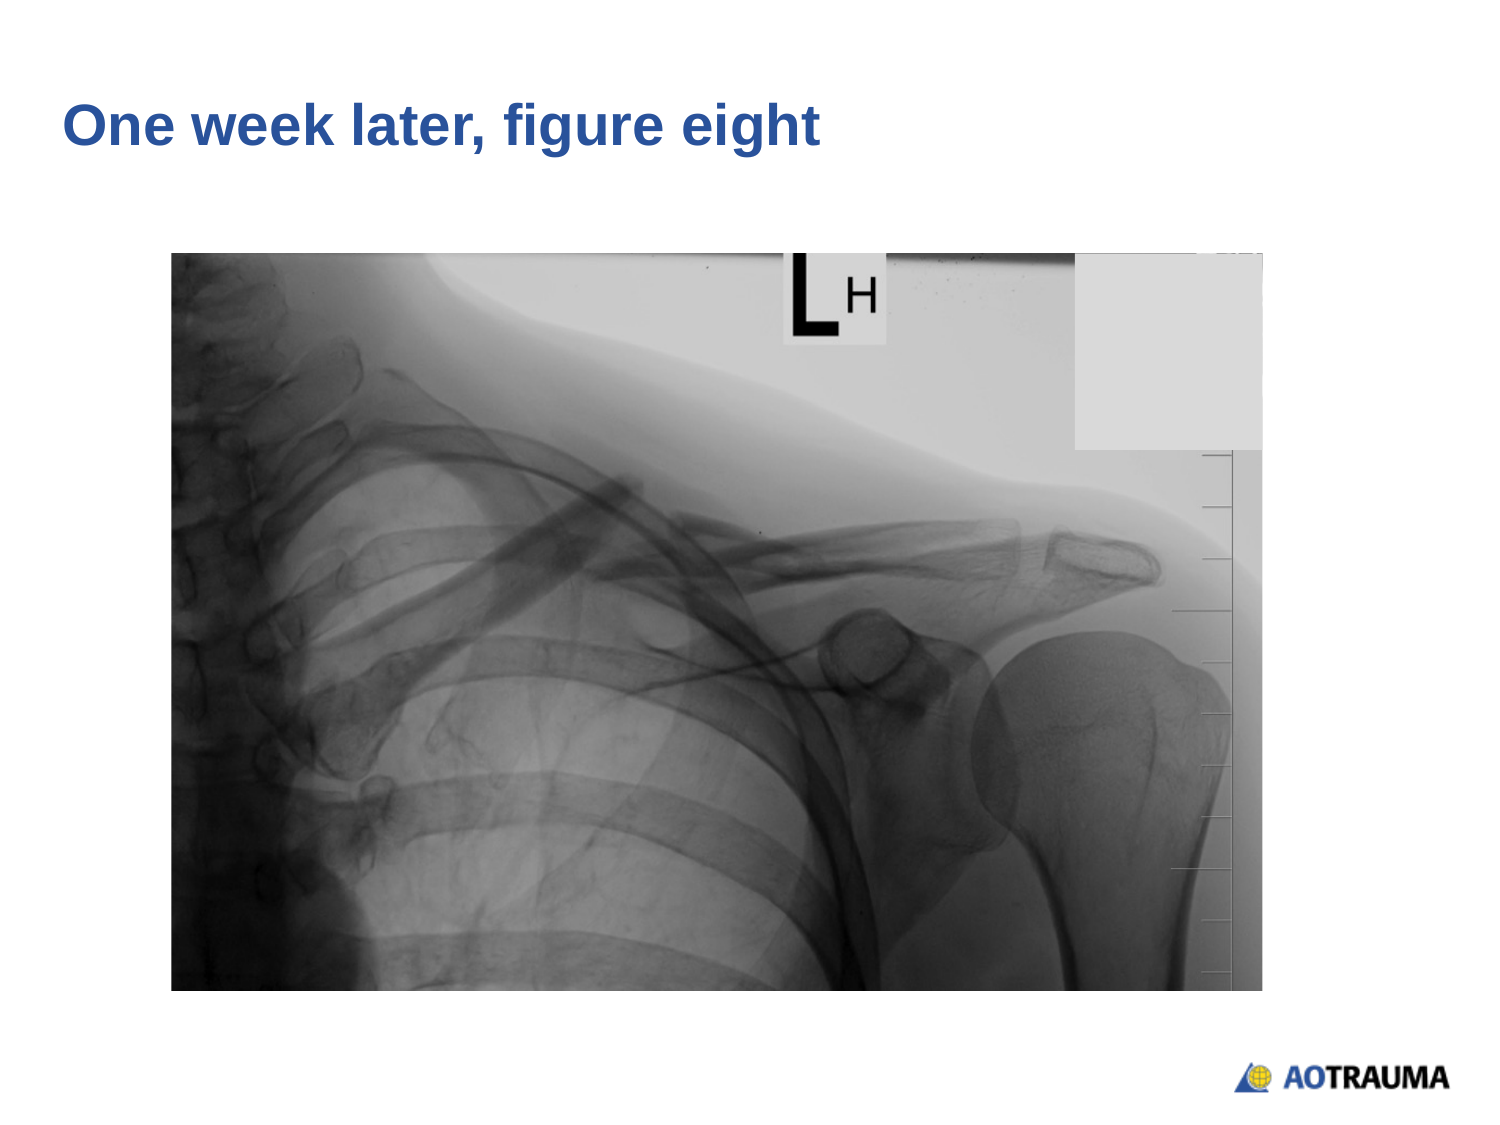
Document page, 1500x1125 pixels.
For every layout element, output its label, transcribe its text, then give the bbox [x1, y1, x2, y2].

picture [1234, 1062, 1500, 1104]
title One week later, figure eight [62, 87, 1421, 200]
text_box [171, 253, 1263, 991]
